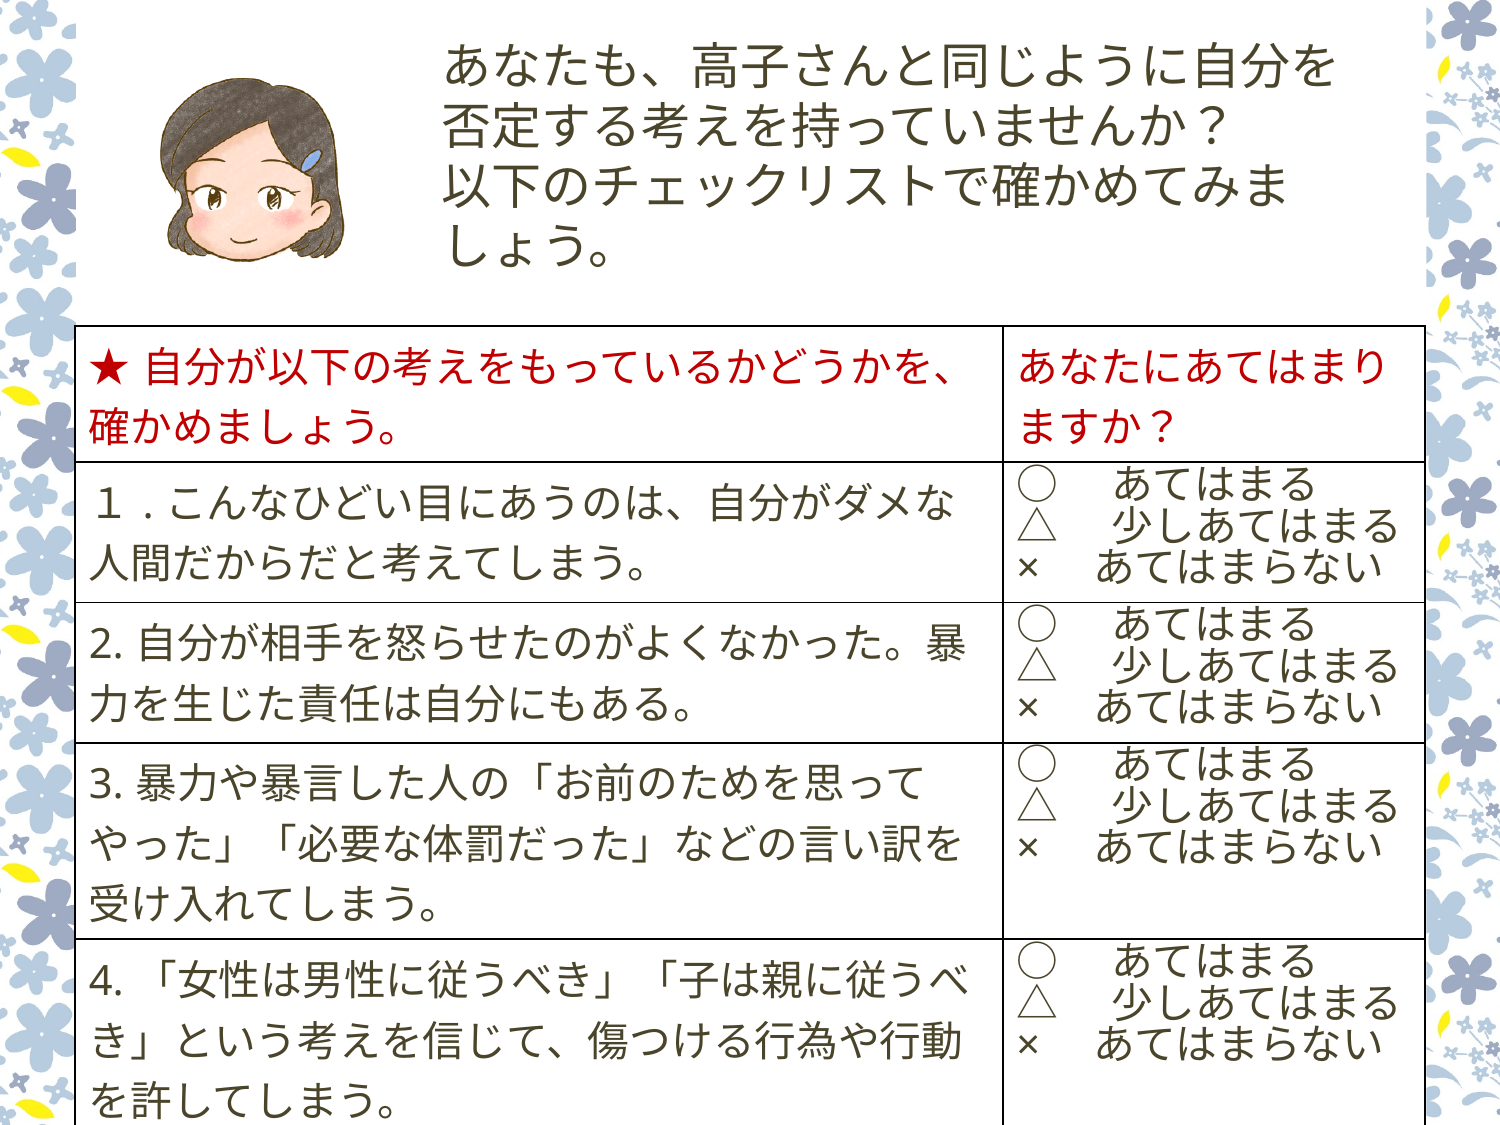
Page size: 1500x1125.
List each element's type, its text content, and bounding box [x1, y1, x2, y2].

picture [0, 0, 76, 1125]
table_header あなたにあてはまりますか？ [1004, 327, 1424, 461]
table_cell ○ あてはまる △ 少しあてはまる × あてはまらない [1004, 744, 1424, 938]
table_cell 2.自分が相手を怒らせたのがよくなかった。暴力を生じた責任は自分にもある。 [76, 603, 1002, 742]
table_cell ○ あてはまる △ 少しあてはまる × あてはまらない [1004, 463, 1424, 602]
title あなたも、高子さんと同じように自分を否定する考えを持っていませんか？ 以下のチェックリストで確かめてみましょう。 [426, 70, 1378, 240]
picture [1426, 0, 1500, 1125]
table_cell 3.暴力や暴言した人の「お前のためを思ってやった」「必要な体罰だった」などの言い訳を受け入れてしまう。 [76, 744, 1002, 938]
table_cell 4.「女性は男性に従うべき」「子は親に従うべき」という考えを信じて、傷つける行為や行動を許してしまう。 [76, 940, 1002, 1125]
table_cell ○ あてはまる △ 少しあてはまる × あてはまらない [1004, 603, 1424, 742]
table_header ★自分が以下の考えをもっているかどうかを、確かめましょう。 [76, 327, 1002, 461]
picture [135, 52, 373, 289]
table_cell １.こんなひどい目にあうのは、自分がダメな人間だからだと考えてしまう。 [76, 463, 1002, 602]
table_cell ○ あてはまる △ 少しあてはまる × あてはまらない [1004, 940, 1424, 1125]
